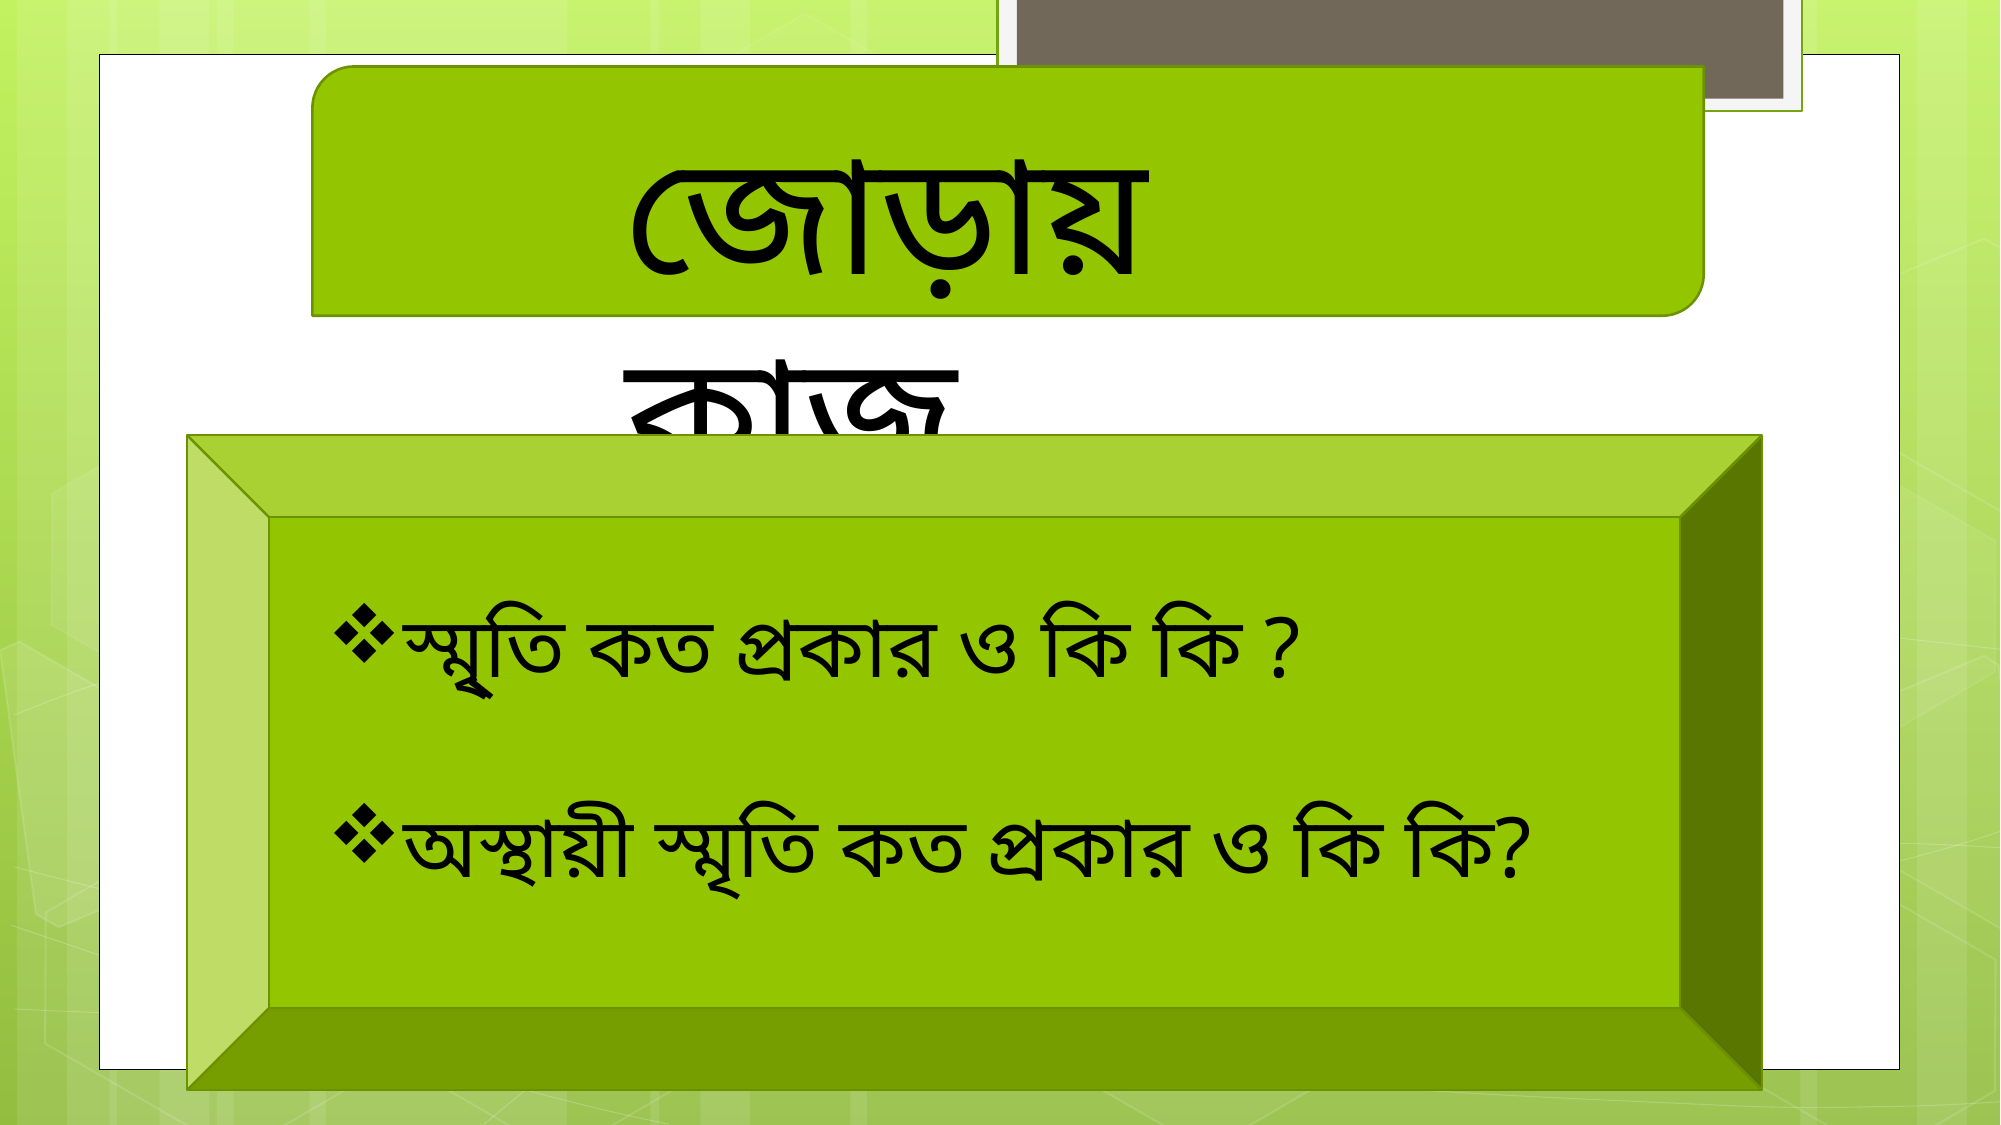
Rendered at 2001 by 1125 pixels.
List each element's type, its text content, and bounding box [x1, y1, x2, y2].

text_box [311, 65, 1706, 318]
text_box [186, 434, 1763, 1091]
text_box জোড়ায় কাজ [611, 100, 1532, 433]
